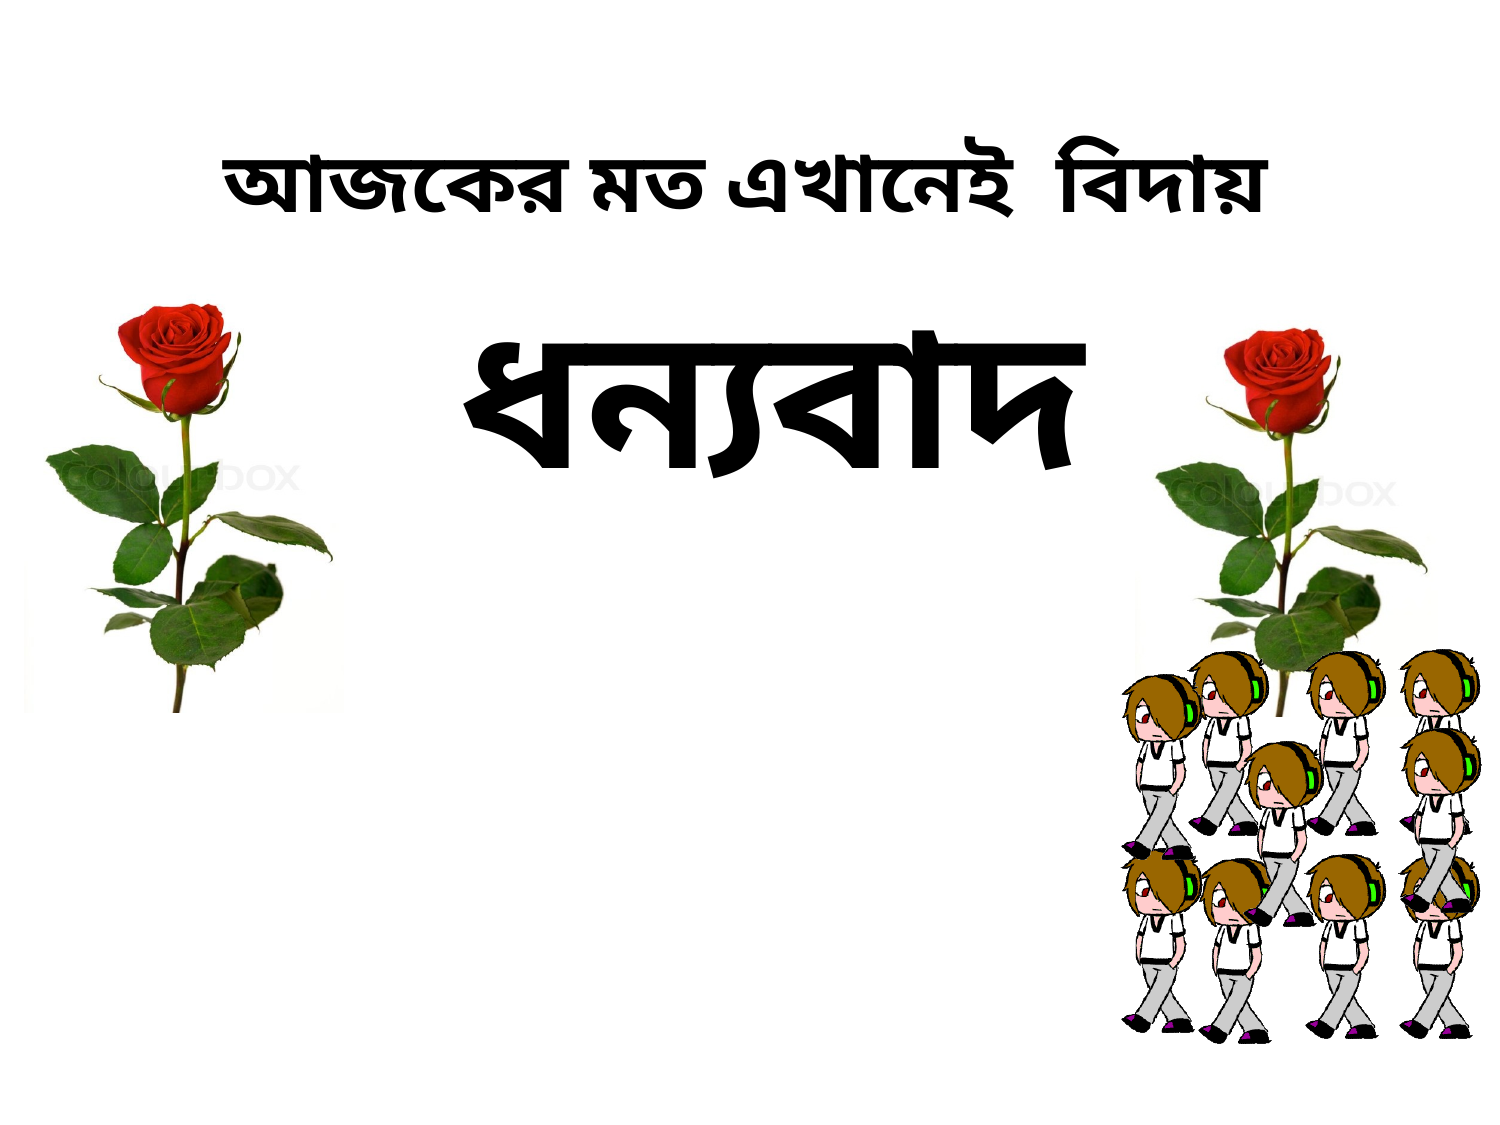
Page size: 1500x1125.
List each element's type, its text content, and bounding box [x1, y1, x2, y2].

text_box ধন্যবাদ [445, 261, 1100, 516]
text_box আজকের মত এখানেই বিদায় [25, 121, 1467, 237]
picture [24, 237, 344, 713]
picture [1047, 265, 1500, 1044]
